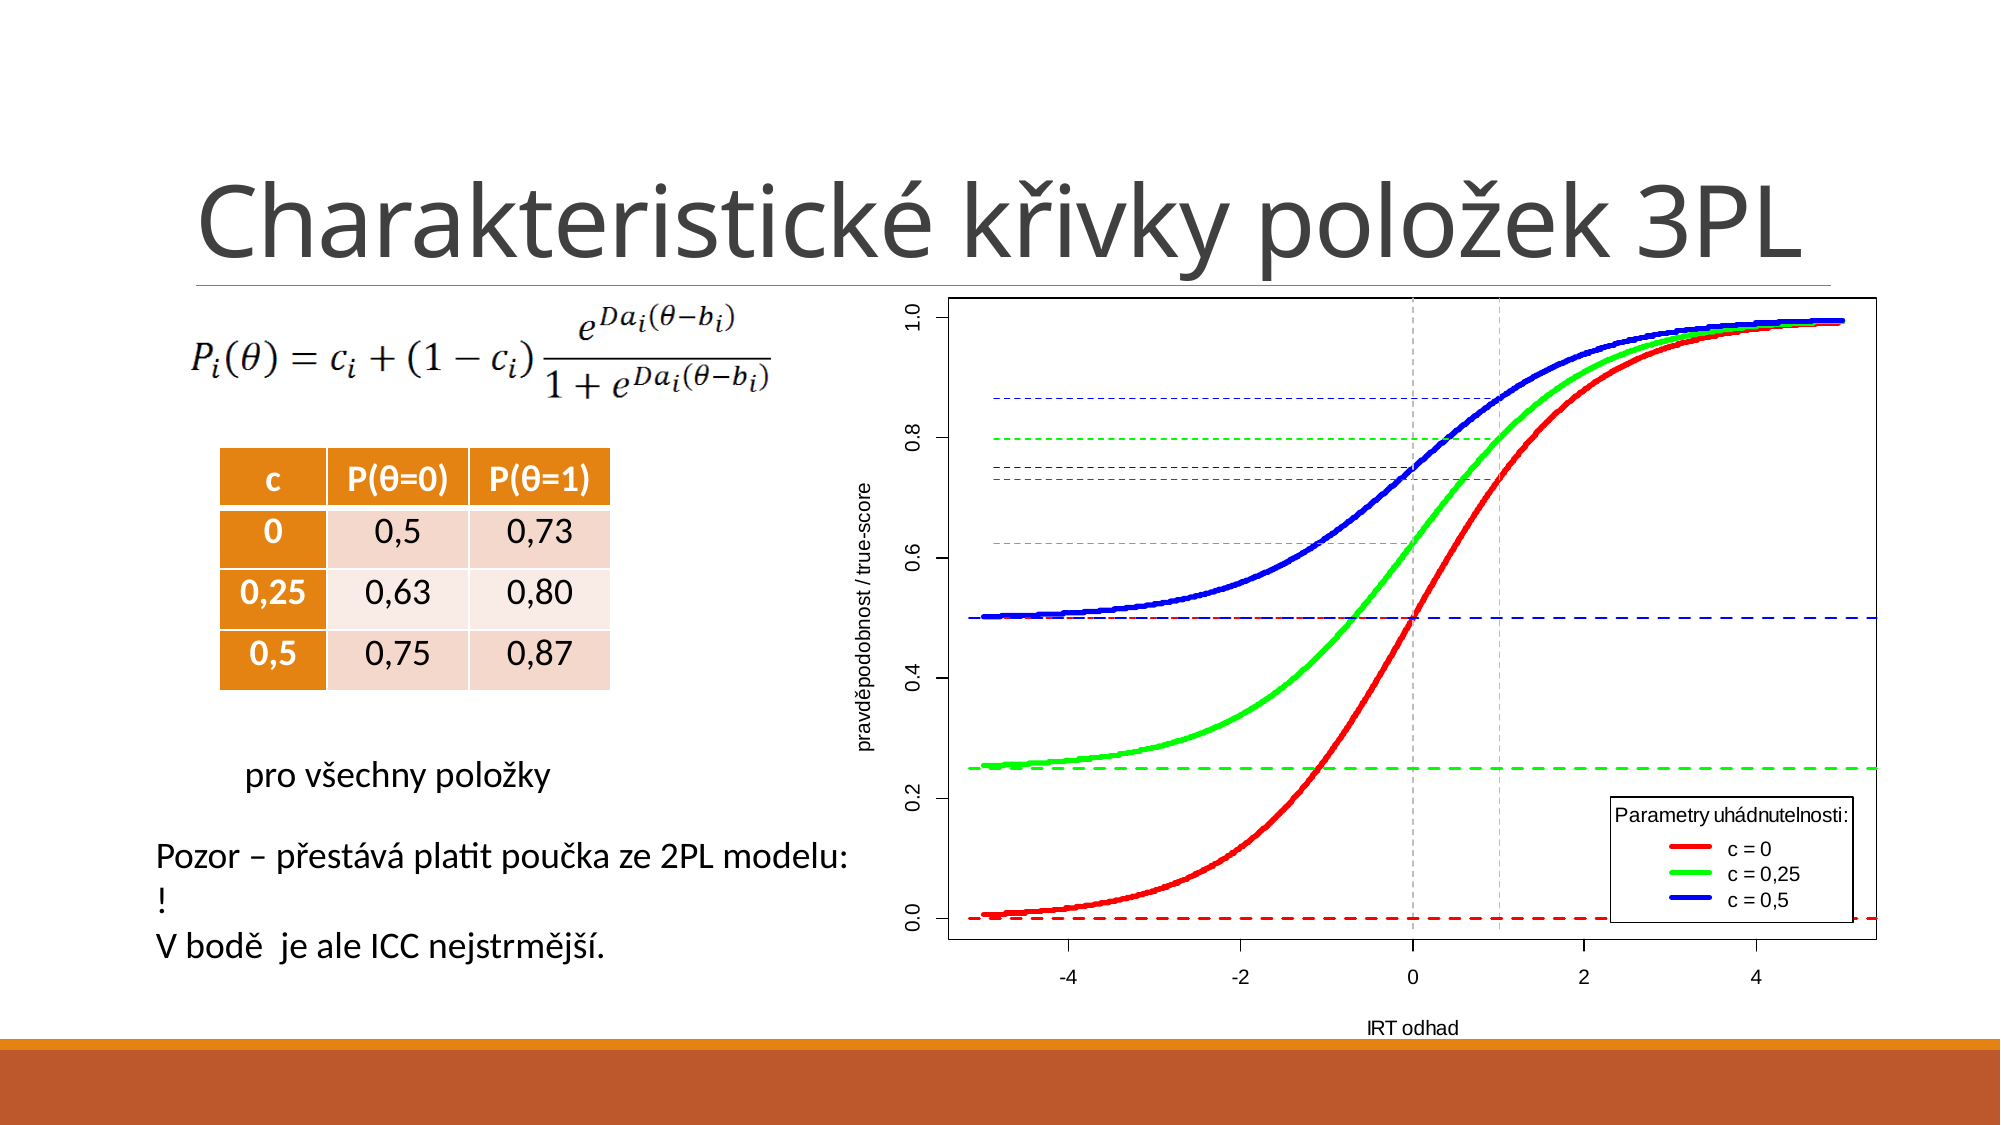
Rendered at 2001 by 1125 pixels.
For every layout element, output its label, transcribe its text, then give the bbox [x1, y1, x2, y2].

picture [190, 299, 772, 407]
title Charakteristické křivky položek 3PL [180, 47, 1830, 285]
picture [845, 195, 1929, 1066]
table_header P(θ=0) [328, 448, 468, 505]
table_cell 0,25 [220, 570, 326, 629]
table_header P(θ=1) [470, 448, 610, 505]
table_header c [220, 448, 326, 505]
table_cell 0,63 [328, 570, 468, 629]
table_cell 0,5 [220, 631, 326, 690]
table_cell 0,75 [328, 631, 468, 690]
table_cell 0,87 [470, 631, 610, 690]
table_cell 0,5 [328, 511, 468, 568]
table_cell 0,73 [470, 511, 610, 568]
table_cell 0 [220, 511, 326, 568]
table_cell 0,80 [470, 570, 610, 629]
